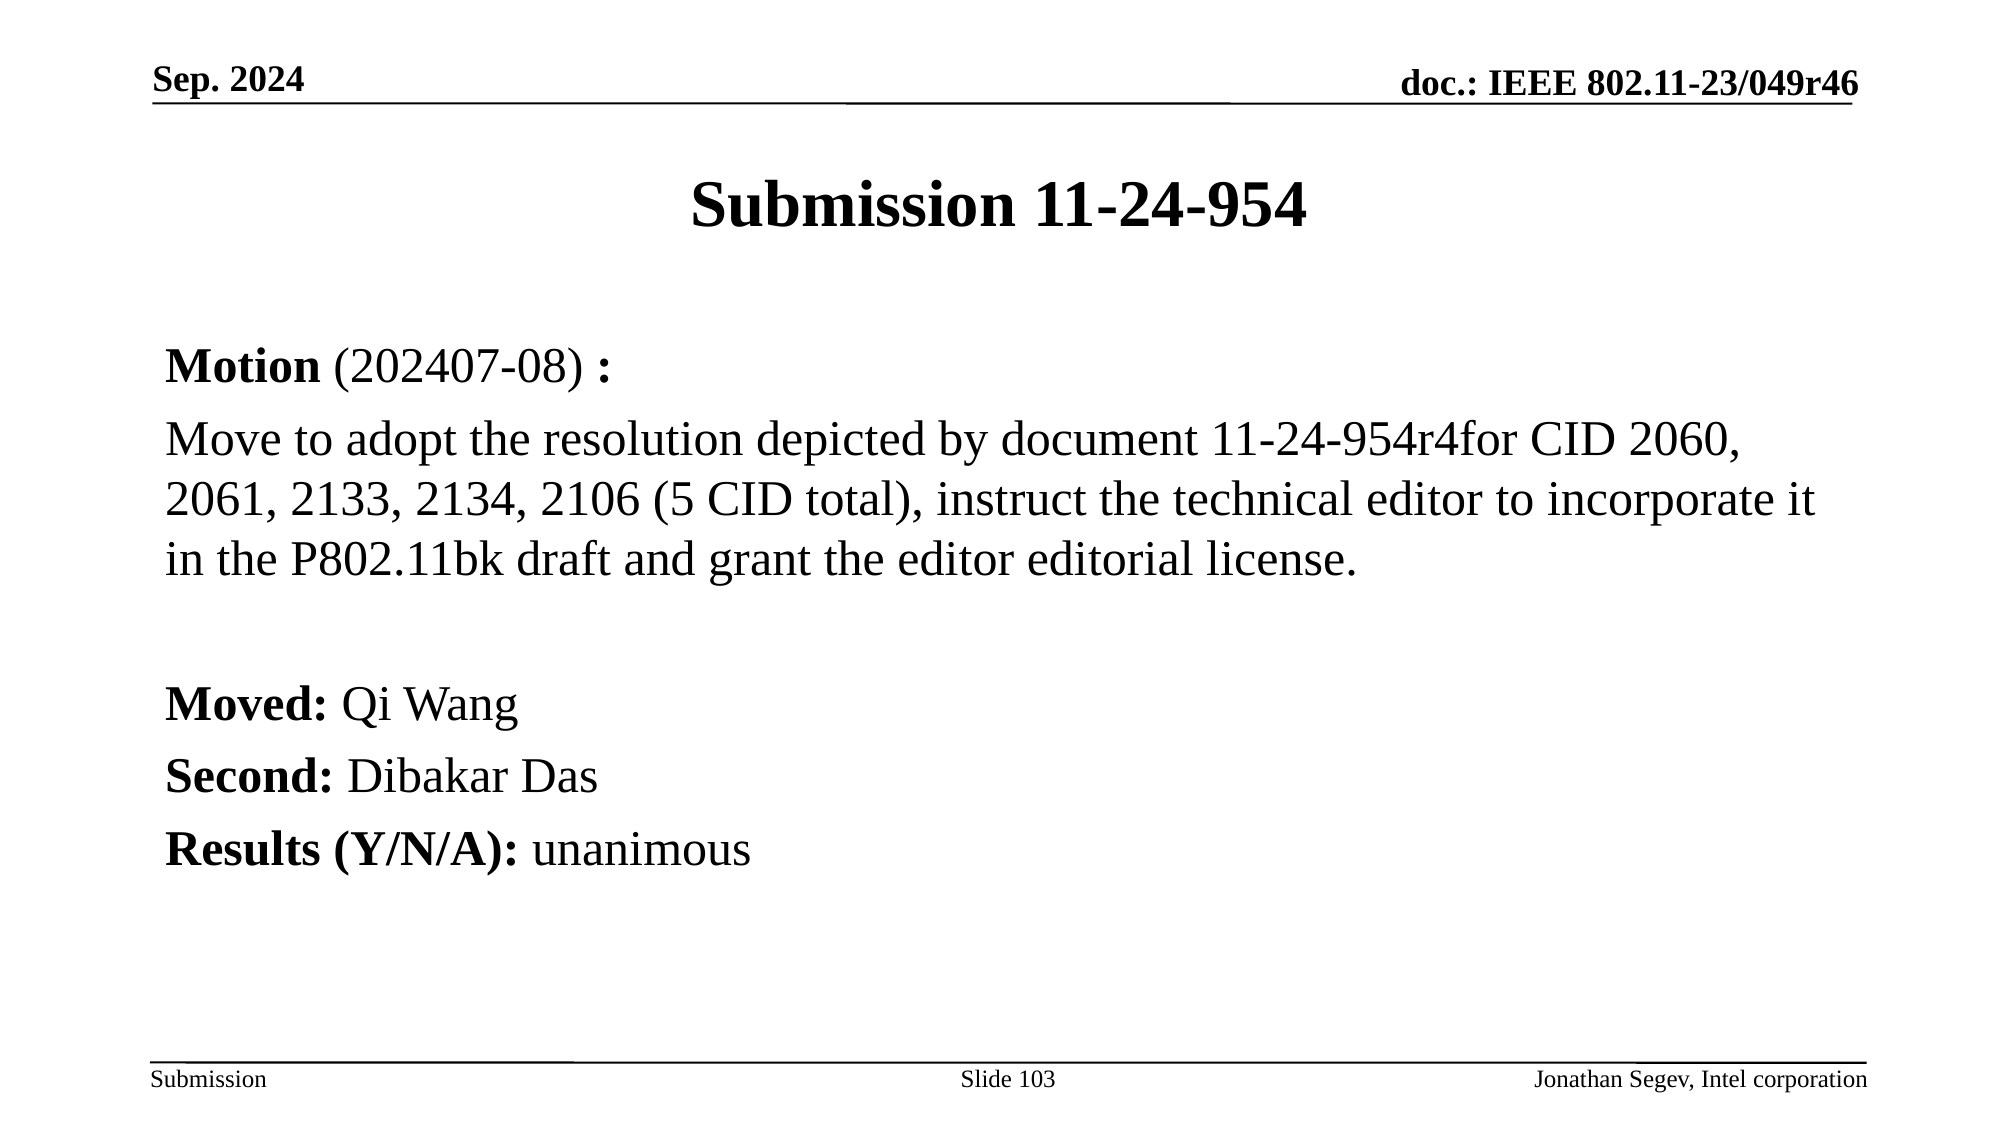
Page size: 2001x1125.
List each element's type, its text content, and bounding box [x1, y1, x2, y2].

list Motion (202407-08) : Move to adopt the resolution depicted by document 11-24-954r4for CID 2060, 2061, 2133, 2134, 2106 (5 CID total), instruct the technical editor to incorporate it in the P802.11bk draft and grant the editor editorial license. Moved: Qi Wang Second: Dibakar Das Results (Y/N/A): unanimous [149, 324, 1850, 1000]
slide_number Slide 103 [950, 1061, 1067, 1123]
title Submission 11-24-954 [149, 112, 1850, 288]
footer Jonathan Segev, Intel corporation [1171, 1061, 1869, 1093]
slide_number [152, 54, 563, 100]
